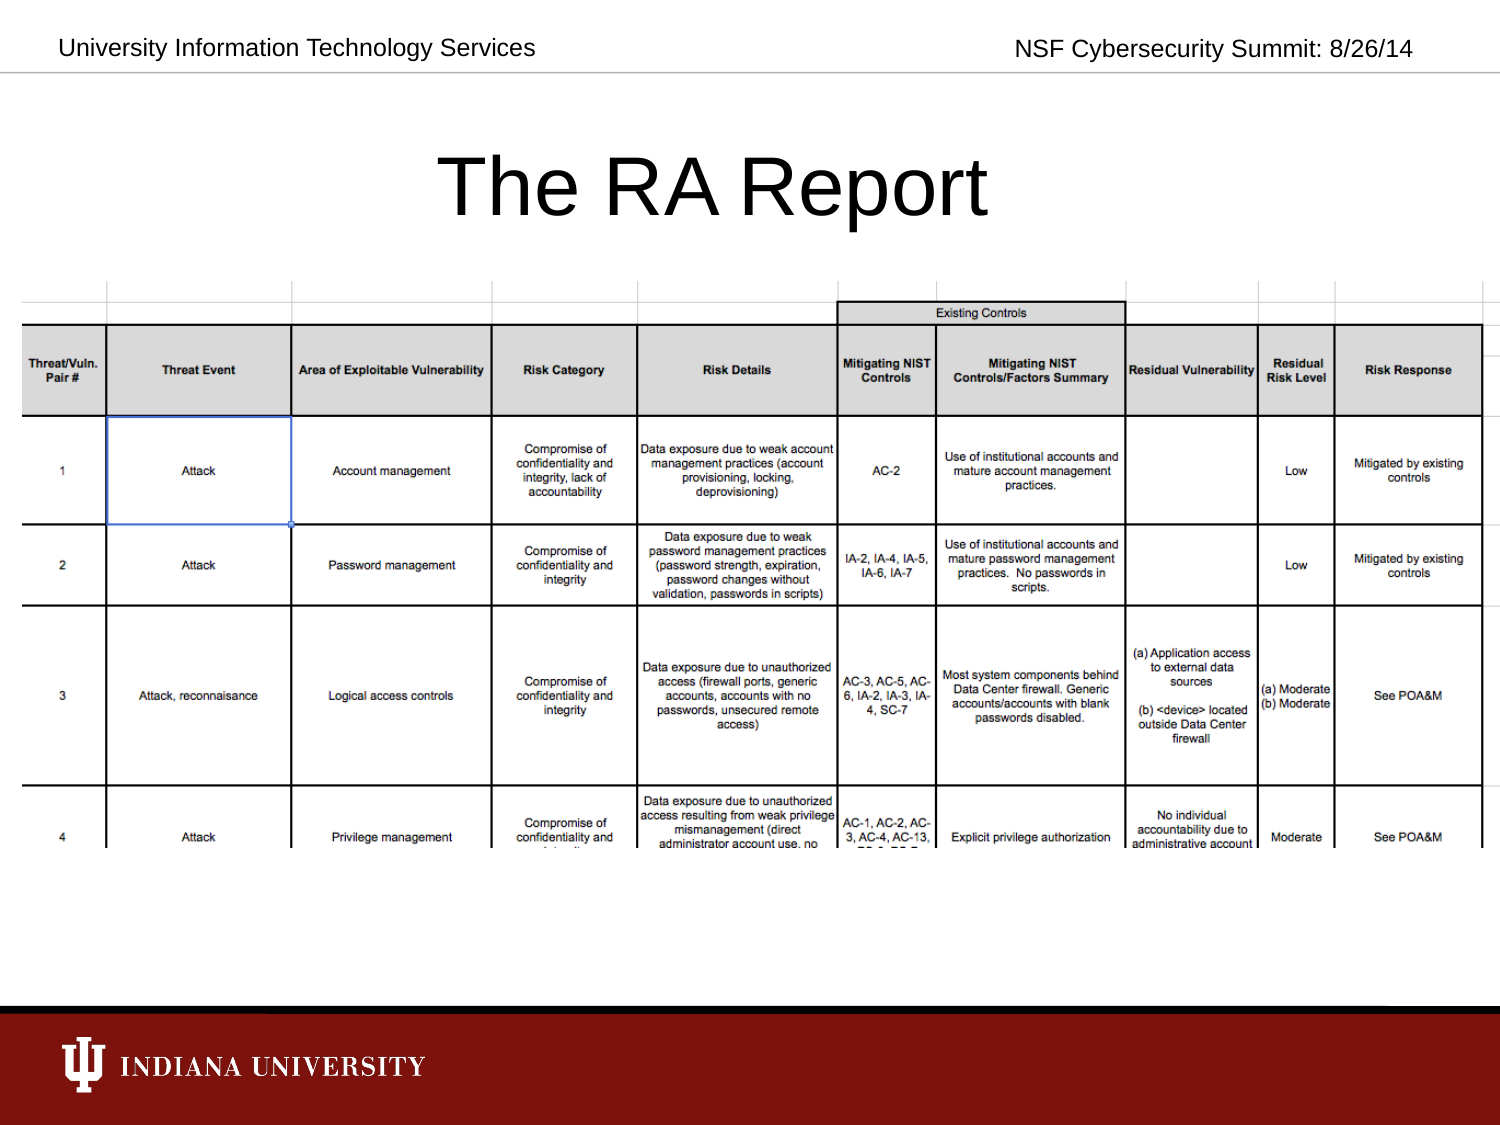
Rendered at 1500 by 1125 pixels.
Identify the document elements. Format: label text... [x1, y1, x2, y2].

picture [62, 1037, 425, 1098]
title The RA Report [413, 76, 1013, 280]
picture [21, 281, 1500, 848]
